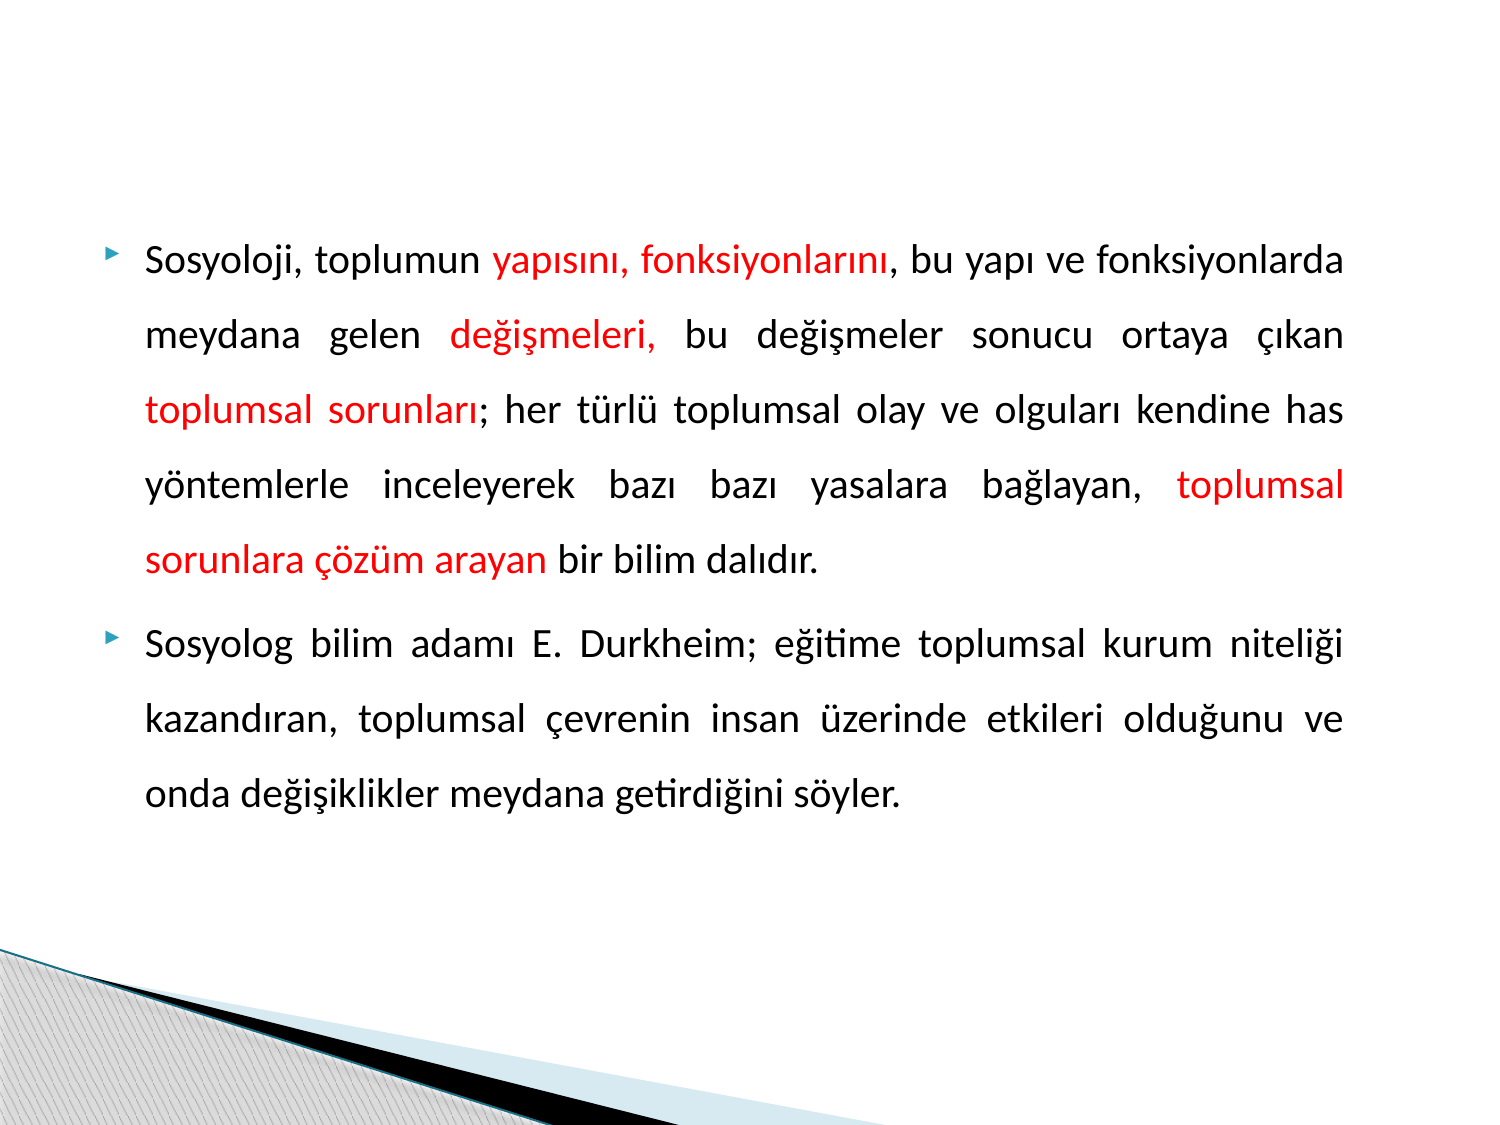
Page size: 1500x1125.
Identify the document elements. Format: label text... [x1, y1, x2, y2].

list Sosyoloji, toplumun yapısını, fonksiyonlarını, bu yapı ve fonksiyonlarda meydana gelen değişmeleri, bu değişmeler sonucu ortaya çıkan toplumsal sorunları; her türlü toplumsal olay ve olguları kendine has yöntemlerle inceleyerek bazı bazı yasalara bağlayan, toplumsal sorunlara çözüm arayan bir bilim dalıdır. Sosyolog bilim adamı E. Durkheim; eğitime toplumsal kurum niteliği kazandıran, toplumsal çevrenin insan üzerinde etkileri olduğunu ve onda değişiklikler meydana getirdiğini söyler. [70, 199, 1360, 942]
